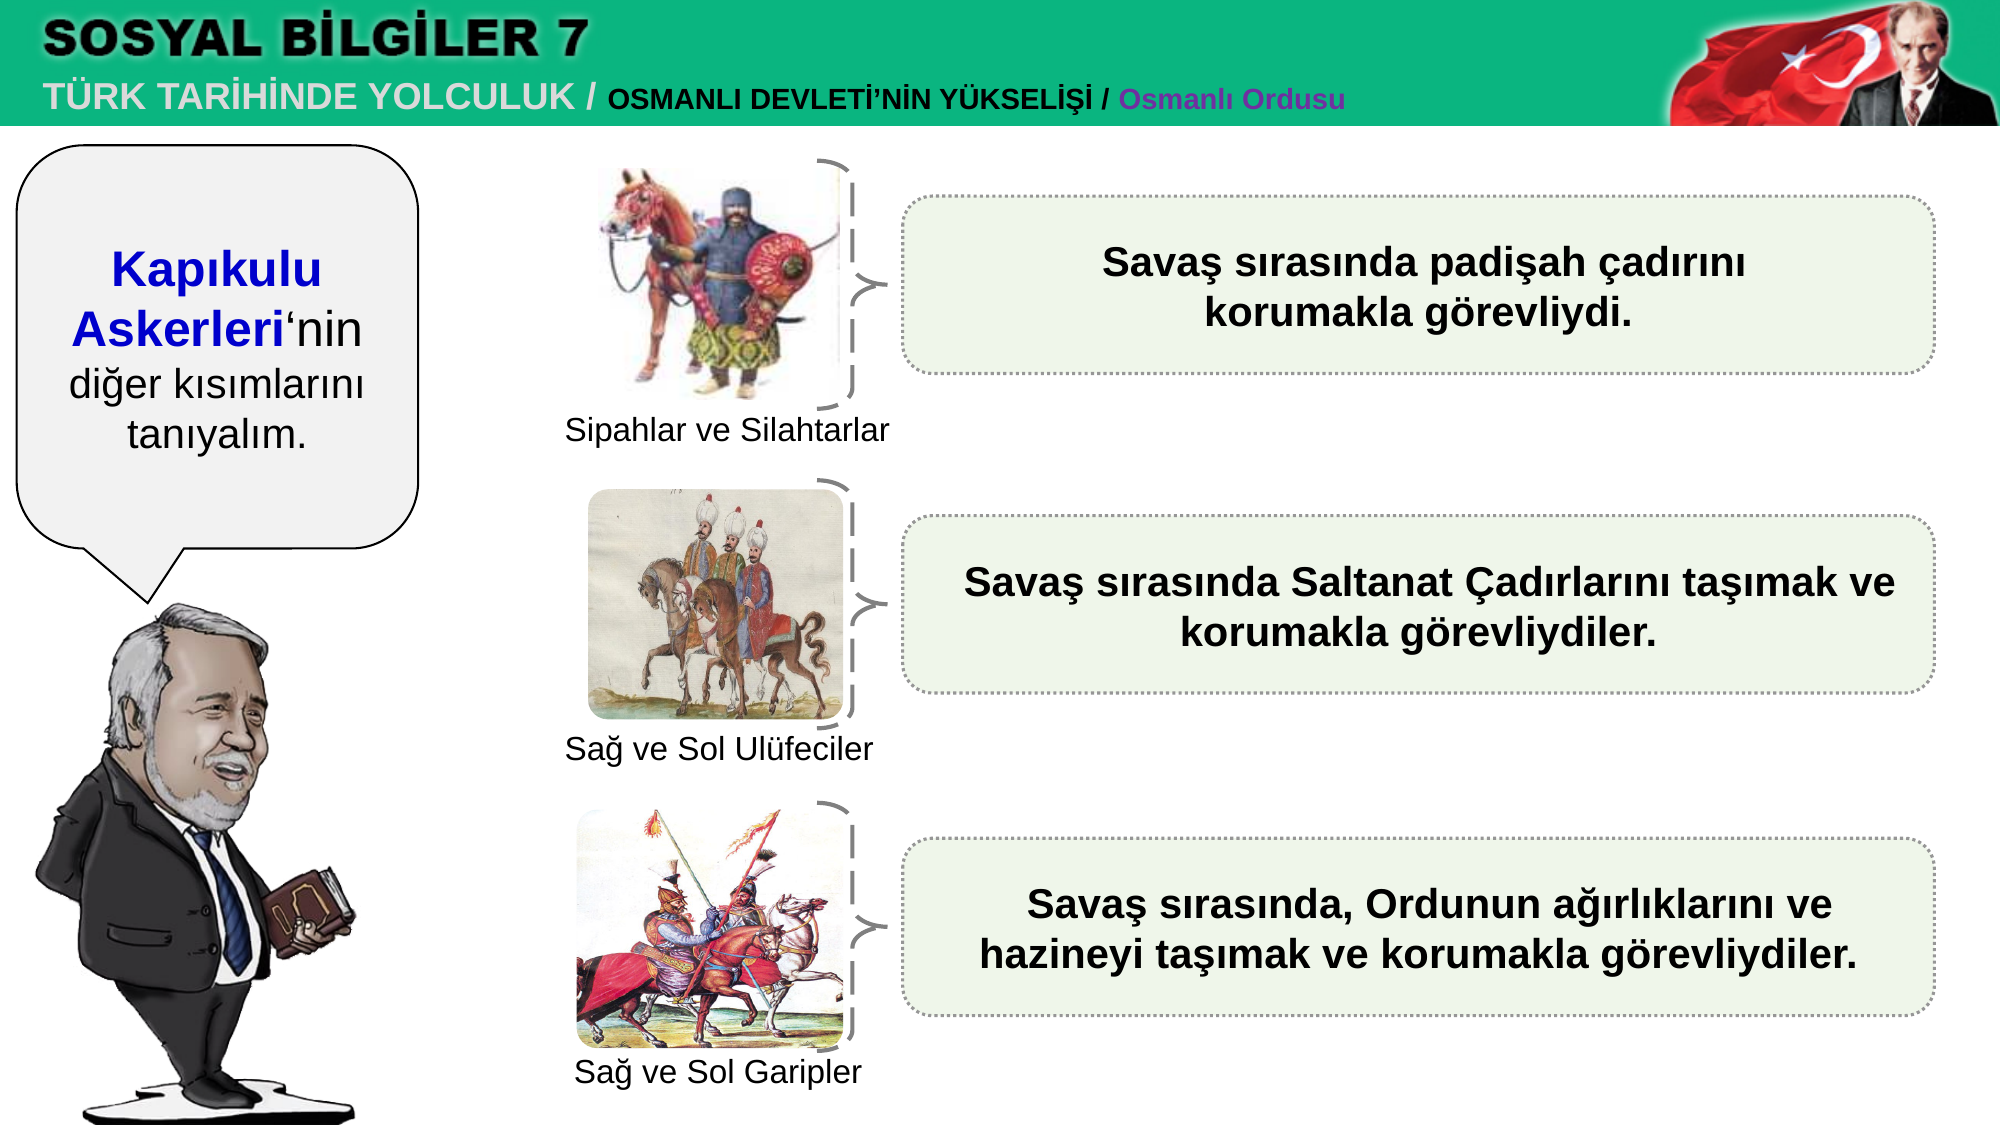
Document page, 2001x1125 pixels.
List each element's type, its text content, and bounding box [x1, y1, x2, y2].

text_box Savaş sırasında padişah çadırını korumakla görevliydi. [954, 196, 1935, 374]
picture [0, 0, 2000, 126]
text_box [817, 160, 844, 168]
picture [27, 597, 361, 1125]
text_box [817, 802, 843, 809]
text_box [548, 809, 888, 1099]
text_box Savaş sırasında, Ordunun ağırlıklarını ve hazineyi taşımak ve korumakla görevliydiler. [902, 838, 1935, 1016]
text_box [548, 489, 891, 776]
text_box Savaş sırasında Saltanat Çadırlarını taşımak ve korumakla görevliydiler. [902, 515, 1935, 694]
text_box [501, 168, 954, 456]
text_box Kapıkulu Askerleri‘nin diğer kısımlarını tanıyalım. [15, 144, 420, 597]
text_box [817, 480, 846, 489]
